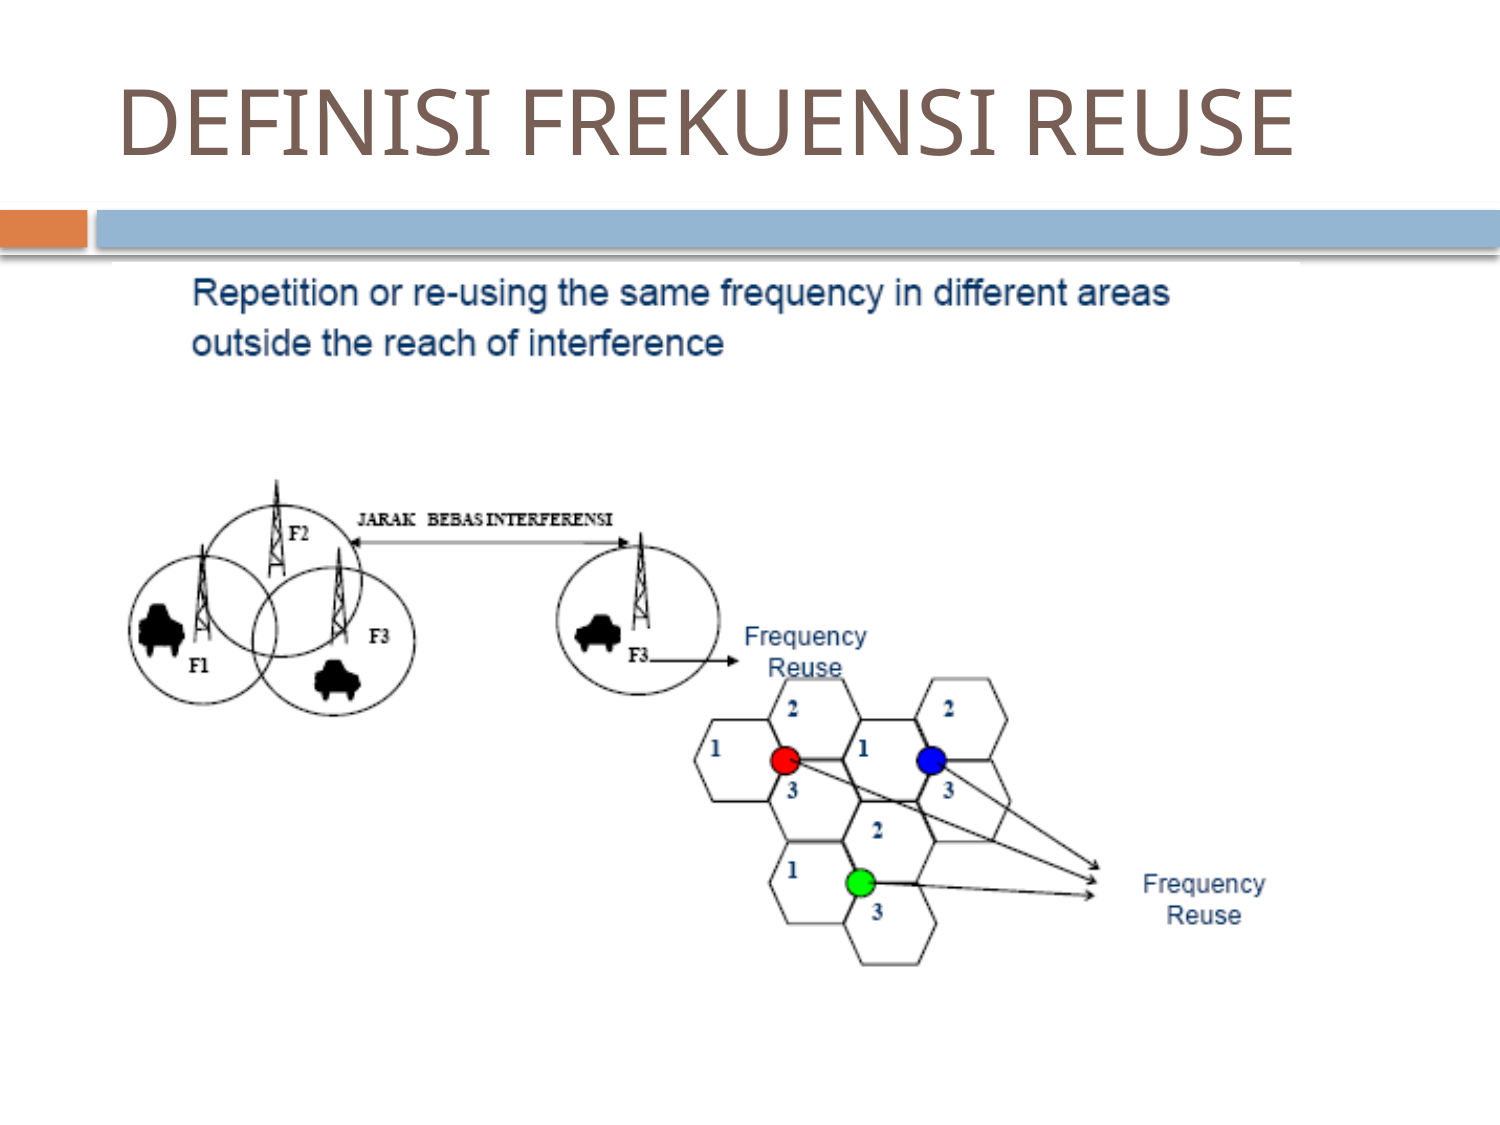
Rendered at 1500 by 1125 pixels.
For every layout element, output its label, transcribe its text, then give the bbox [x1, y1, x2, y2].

picture [112, 262, 1301, 992]
title DEFINISI FREKUENSI REUSE [100, 37, 1438, 200]
